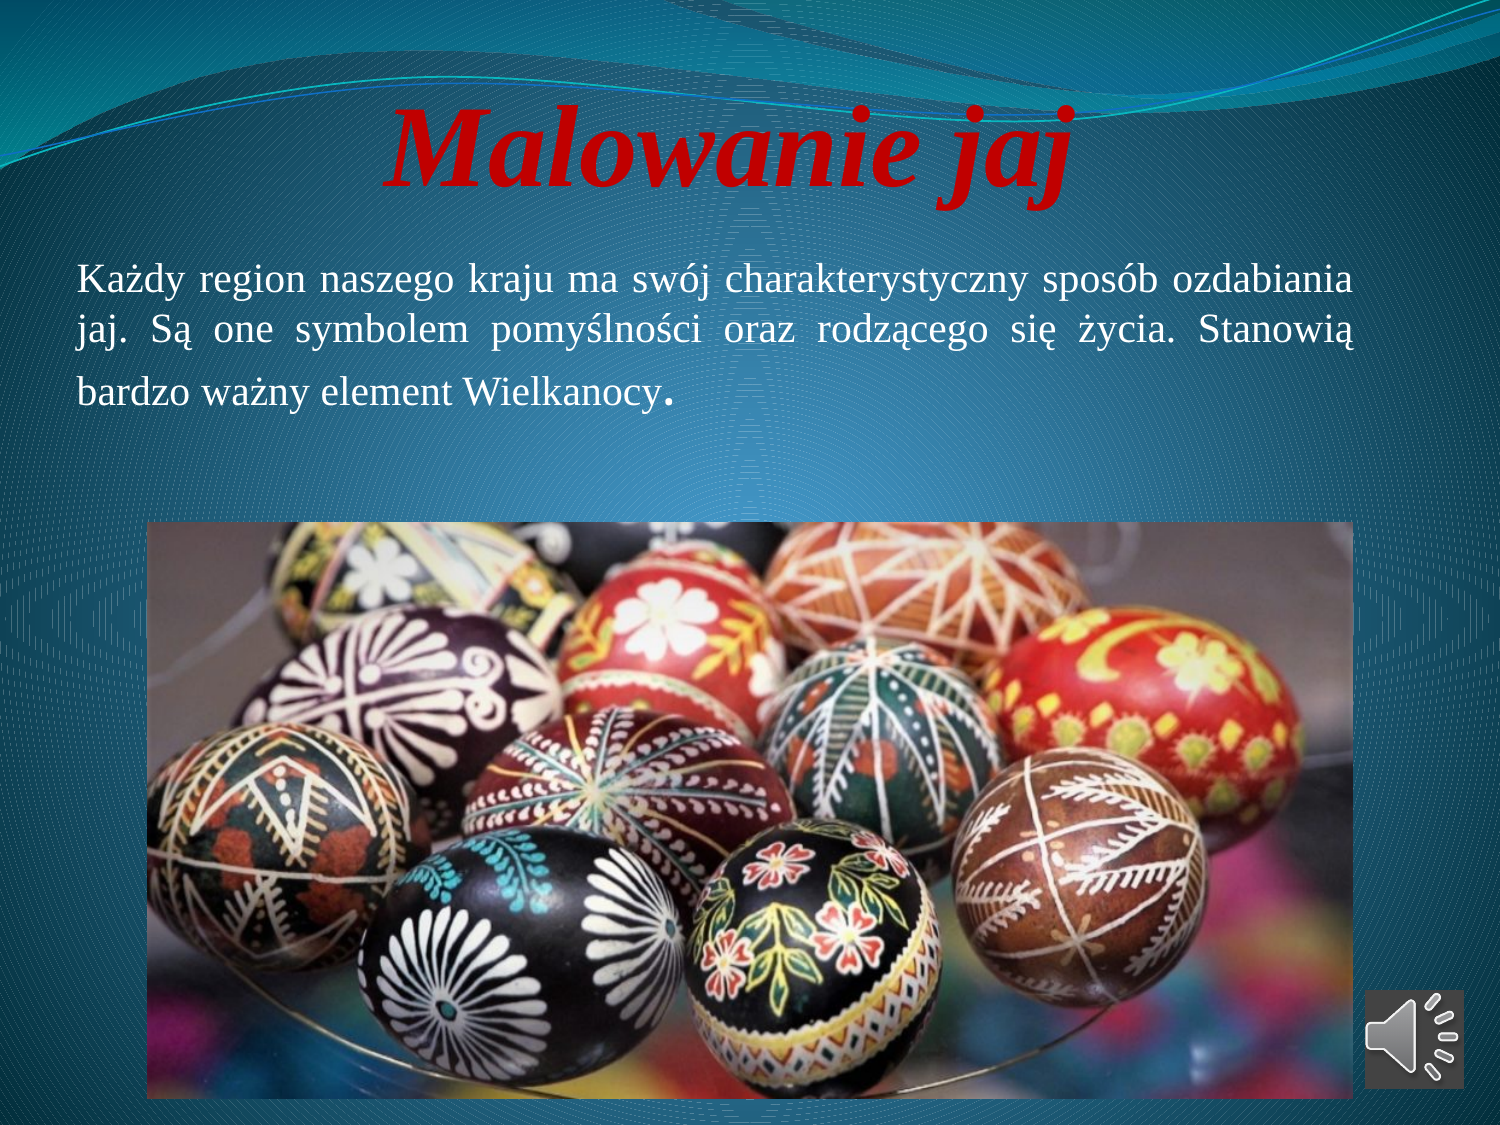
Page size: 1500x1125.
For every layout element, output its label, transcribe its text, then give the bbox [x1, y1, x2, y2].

subtitle Każdy region naszego kraju ma swój charakterystyczny sposób ozdabiania jaj. Są one symbolem pomyślności oraz rodzącego się życia. Stanowią bardzo ważny element Wielkanocy. [76, 243, 1366, 770]
picture [147, 521, 1353, 1099]
title Malowanie jaj [87, 54, 1376, 350]
picture [1364, 989, 1465, 1090]
